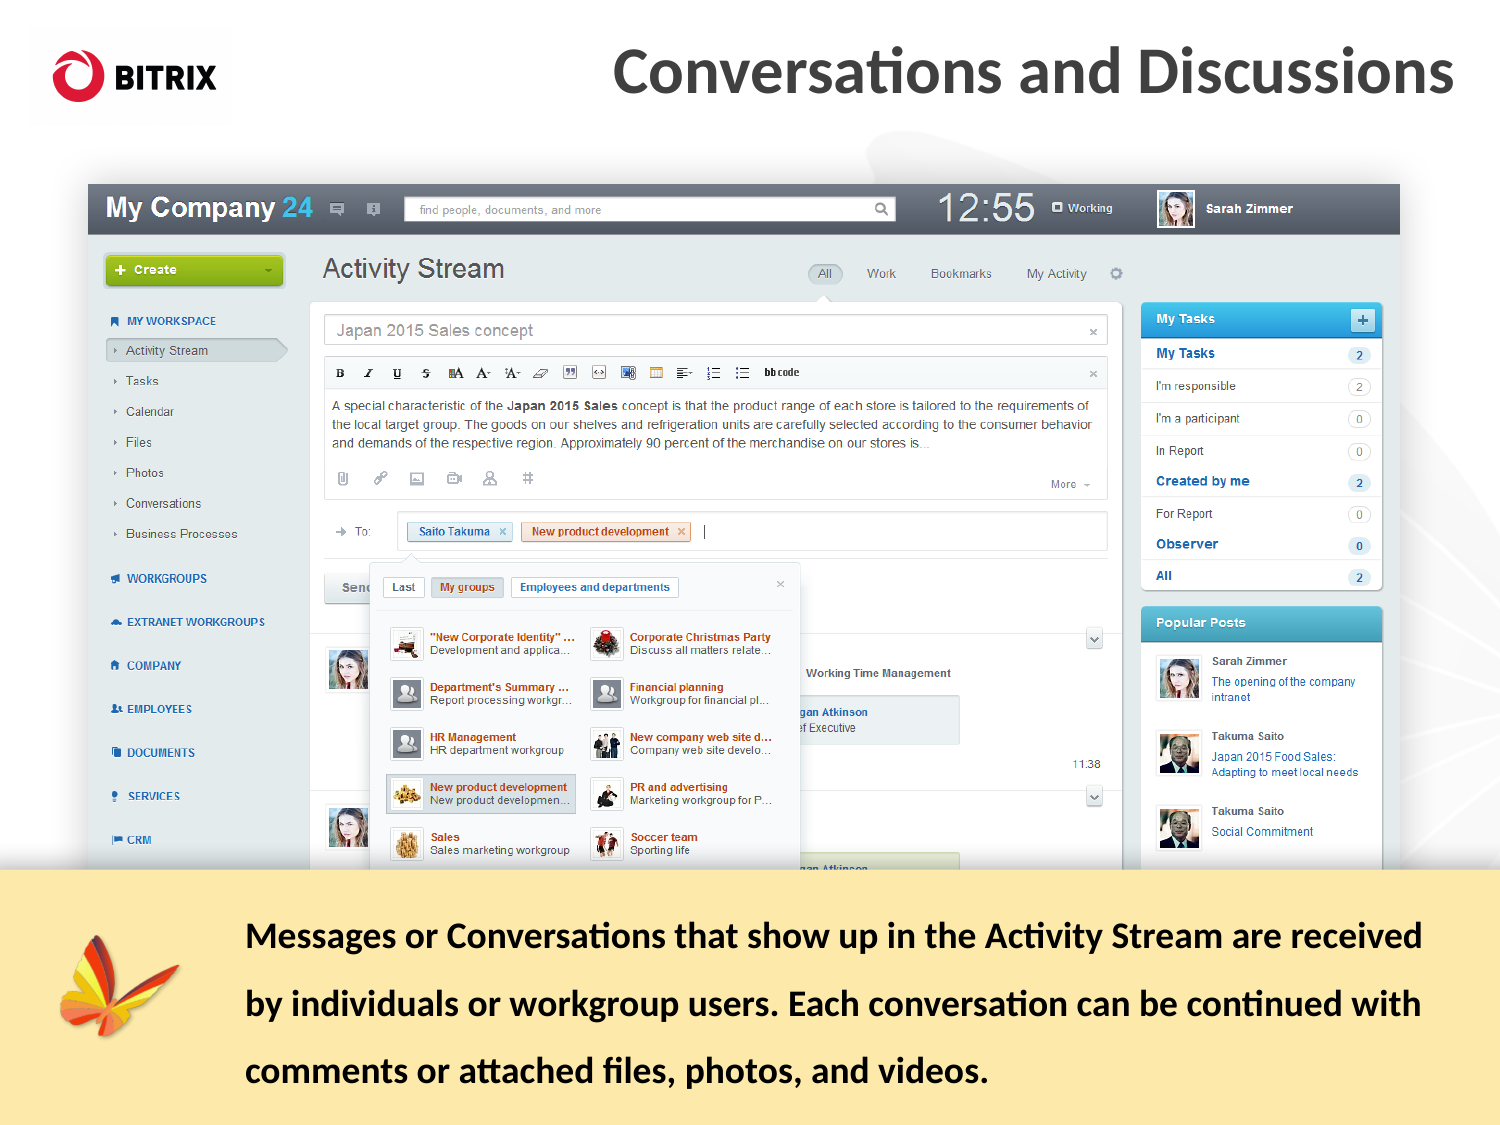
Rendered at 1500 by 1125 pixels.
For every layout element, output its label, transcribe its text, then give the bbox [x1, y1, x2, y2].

title Conversations and Discussions [419, 19, 1471, 114]
picture [88, 94, 1500, 869]
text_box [0, 869, 1500, 1125]
picture [29, 27, 231, 126]
